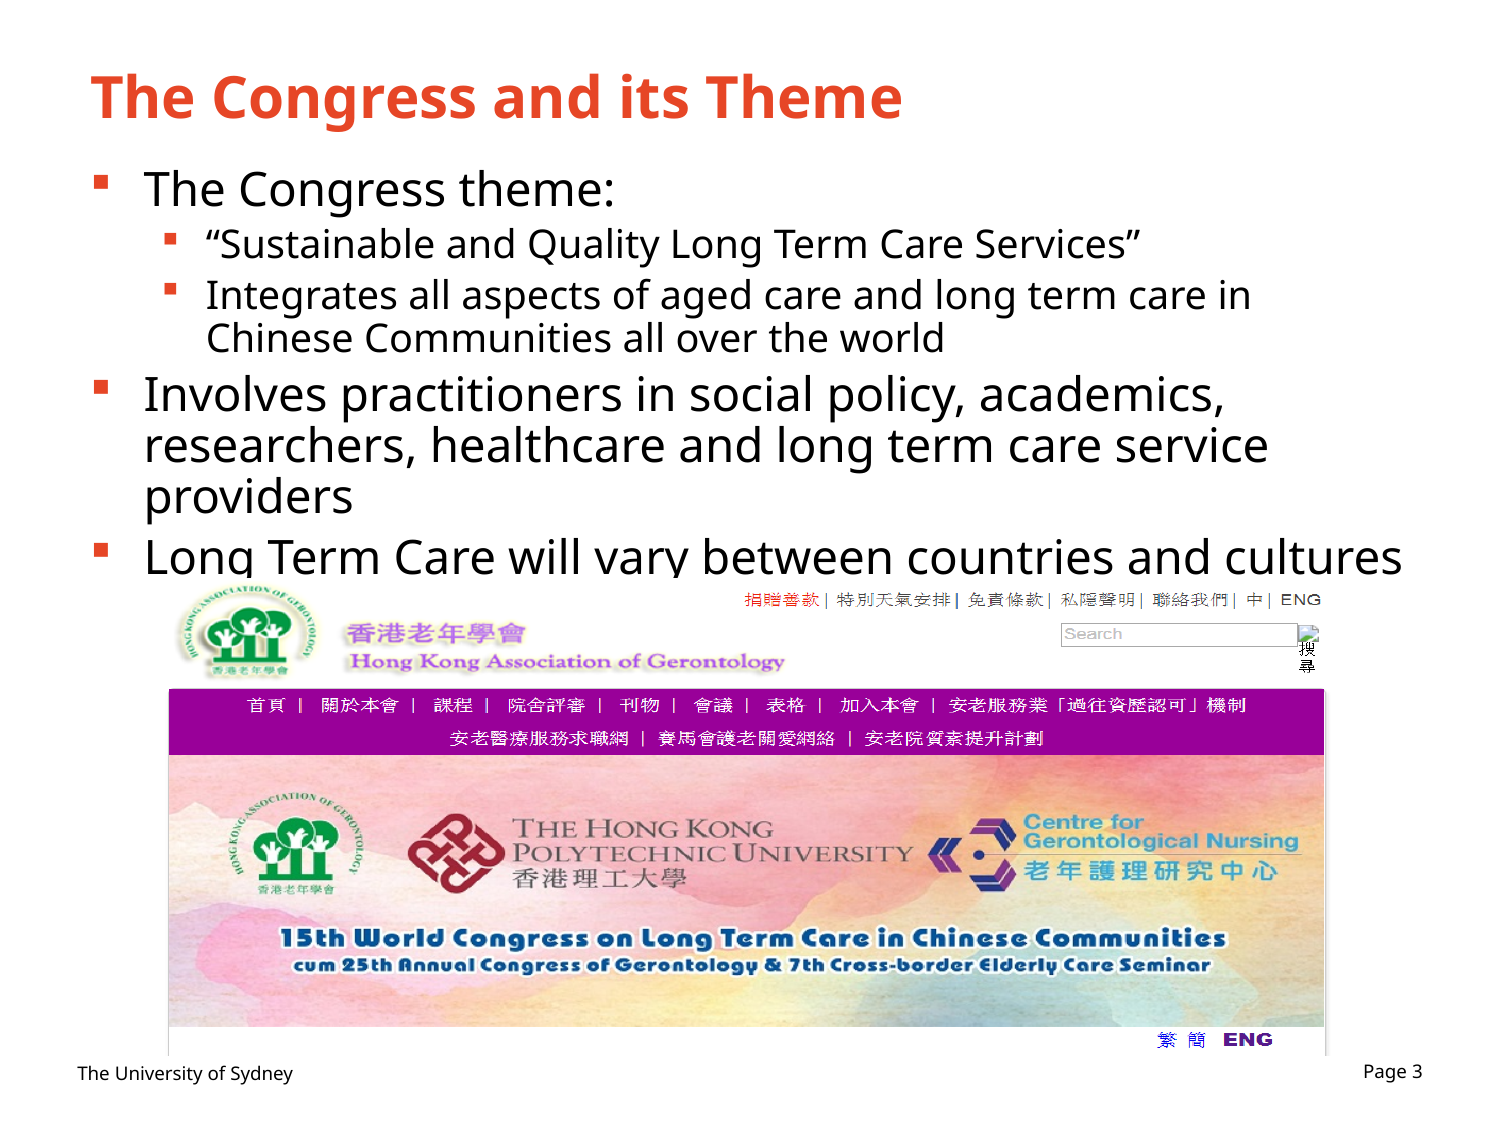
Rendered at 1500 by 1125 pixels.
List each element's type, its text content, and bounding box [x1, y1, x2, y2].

list The Congress theme: “Sustainable and Quality Long Term Care Services” Integrates all aspects of aged care and long term care in Chinese Communities all over the world Involves practitioners in social policy, academics, researchers, healthcare and long term care service providers Long Term Care will vary between countries and cultures [75, 158, 1425, 642]
picture [149, 578, 1346, 1056]
title The Congress and its Theme [75, 1, 1425, 158]
